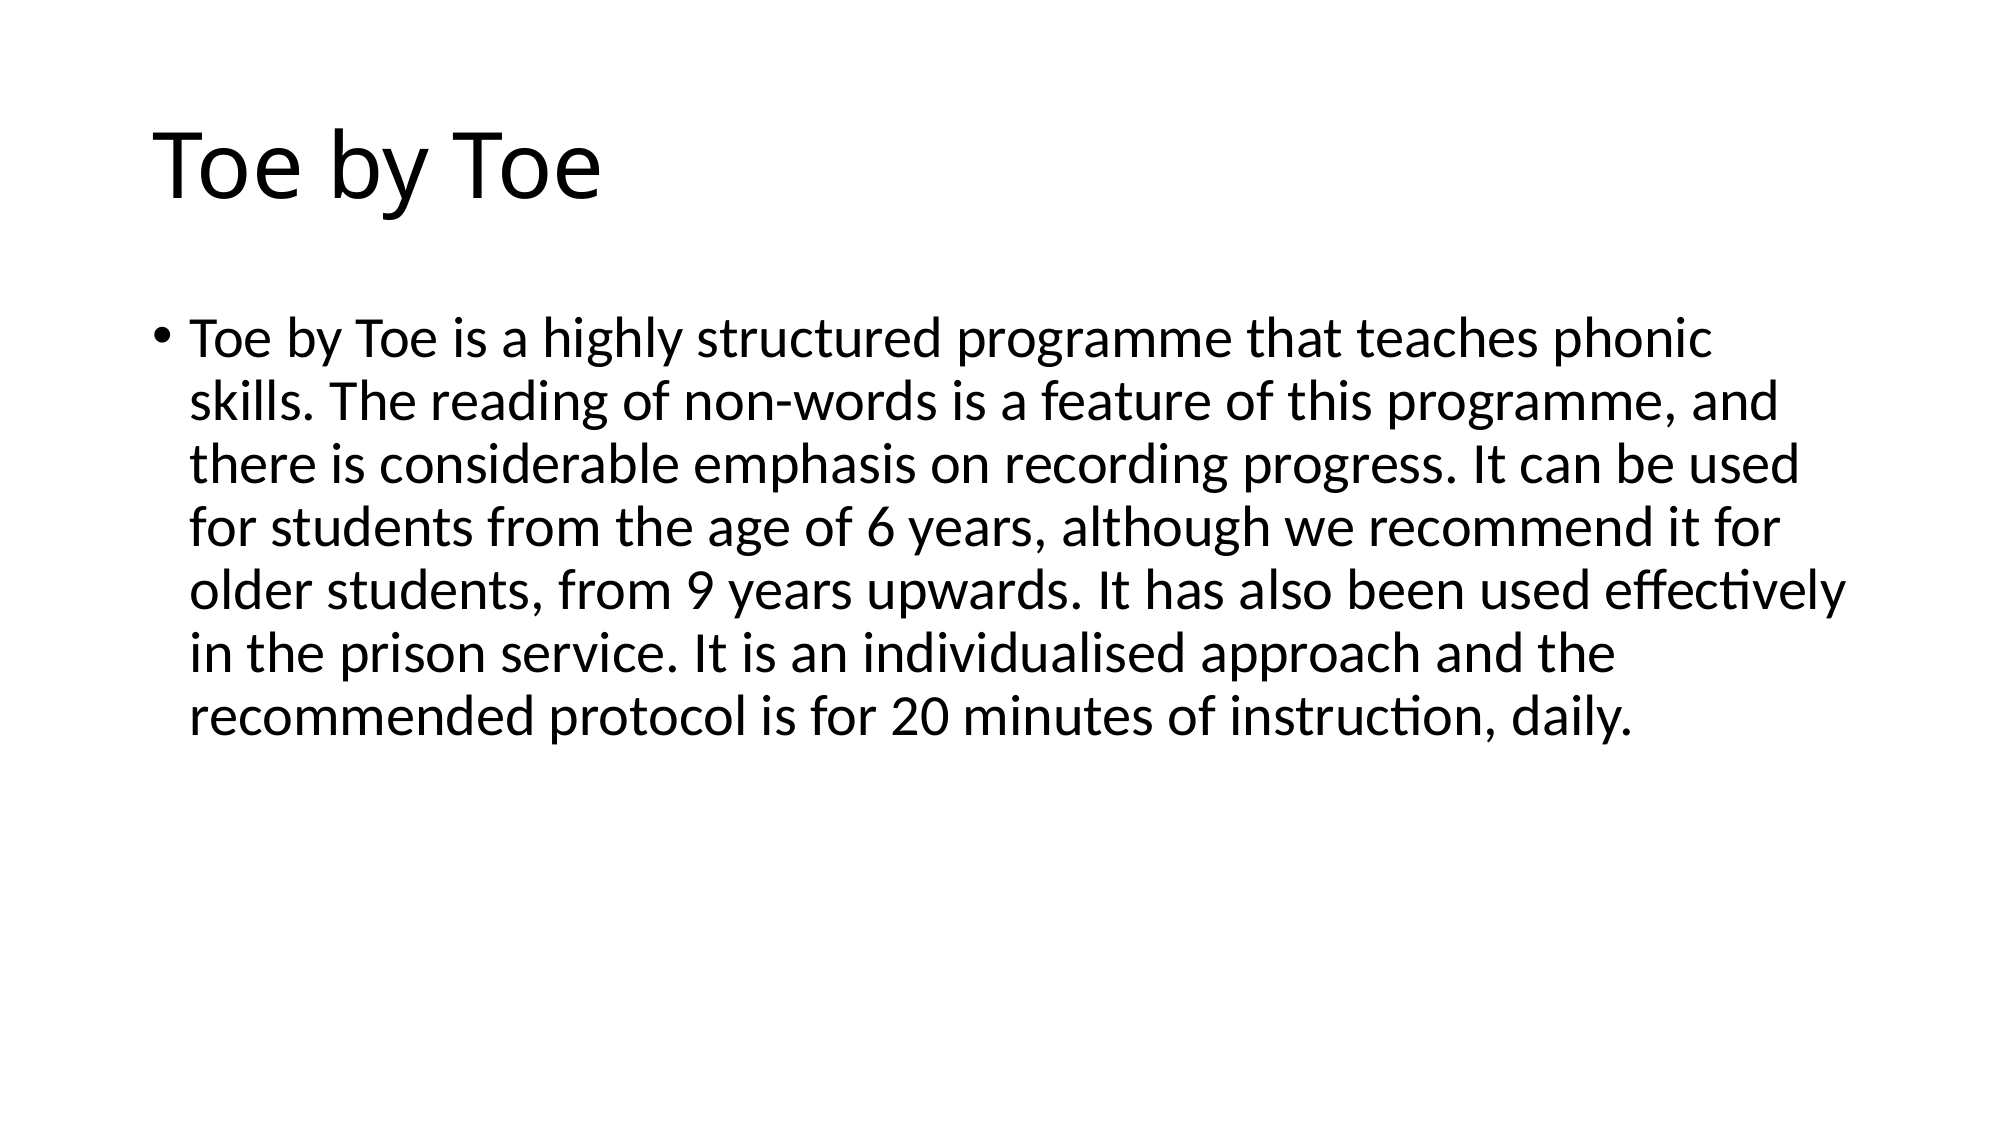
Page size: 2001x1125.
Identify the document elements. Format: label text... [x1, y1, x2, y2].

title Toe by Toe [137, 59, 1863, 278]
list Toe by Toe is a highly structured programme that teaches phonic skills. The reading of non-words is a feature of this programme, and there is considerable emphasis on recording progress. It can be used for students from the age of 6 years, although we recommend it for older students, from 9 years upwards. It has also been used effectively in the prison service. It is an individualised approach and the recommended protocol is for 20 minutes of instruction, daily. [137, 299, 1863, 1014]
